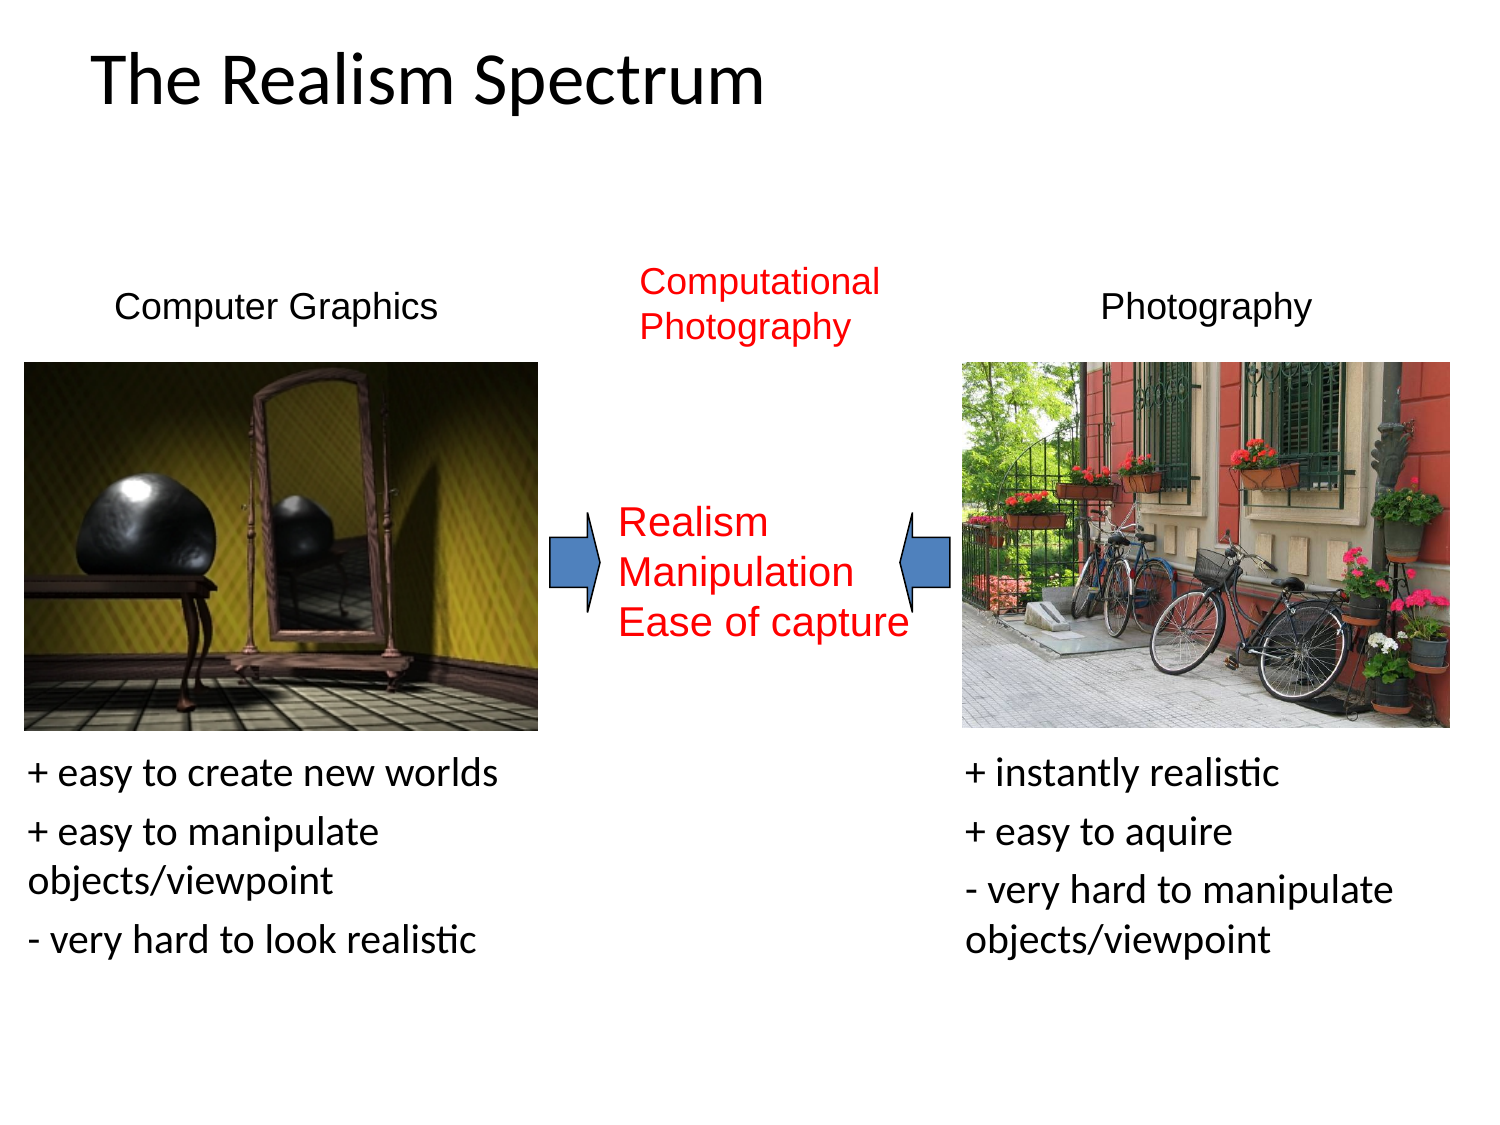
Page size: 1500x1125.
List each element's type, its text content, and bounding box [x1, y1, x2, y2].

picture [24, 362, 538, 732]
text_box Computational Photography [624, 249, 896, 355]
text_box [549, 512, 601, 613]
title The Realism Spectrum [75, 0, 1425, 150]
text_box Photography [1085, 274, 1328, 335]
picture [962, 362, 1451, 729]
list + instantly realistic + easy to aquire - very hard to manipulate objects/viewpoint [950, 737, 1500, 1063]
text_box Computer Graphics [99, 274, 454, 335]
text_box Realism Manipulation Ease of capture [603, 487, 926, 653]
list + easy to create new worlds + easy to manipulate objects/viewpoint - very hard to look realistic [12, 737, 588, 1063]
text_box [926, 537, 950, 588]
